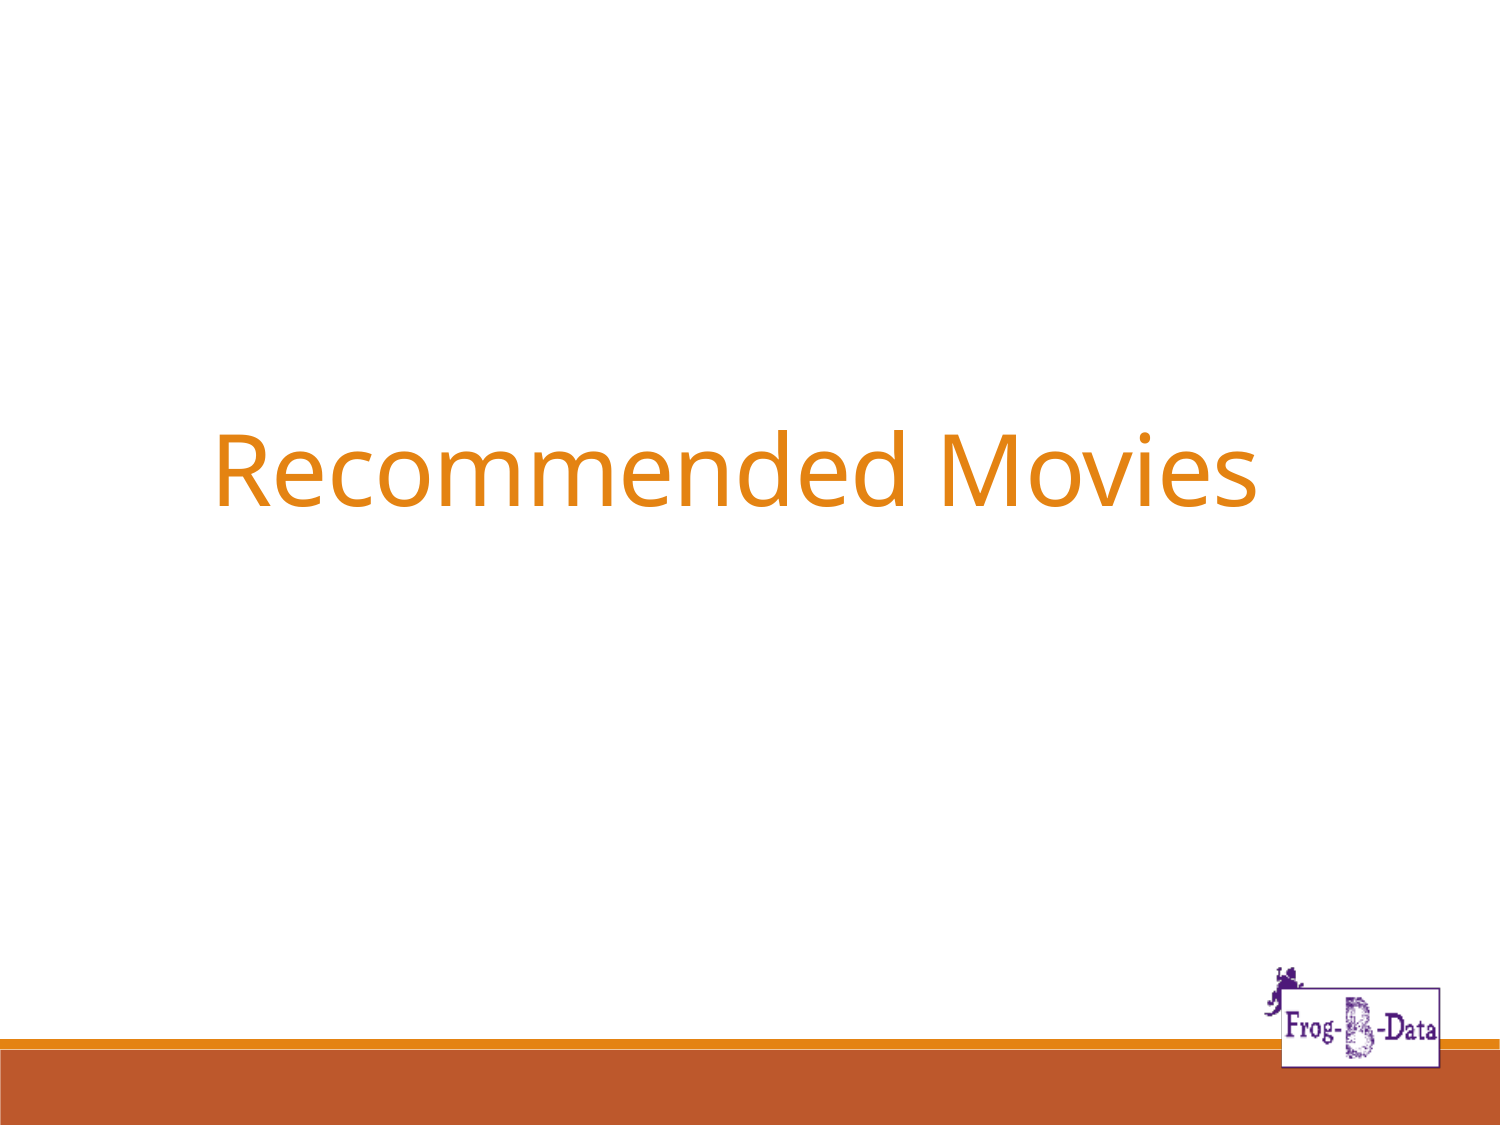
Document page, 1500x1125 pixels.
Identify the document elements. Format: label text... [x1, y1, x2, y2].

picture [1263, 965, 1443, 1071]
text_box Recommended Movies [117, 417, 1355, 656]
